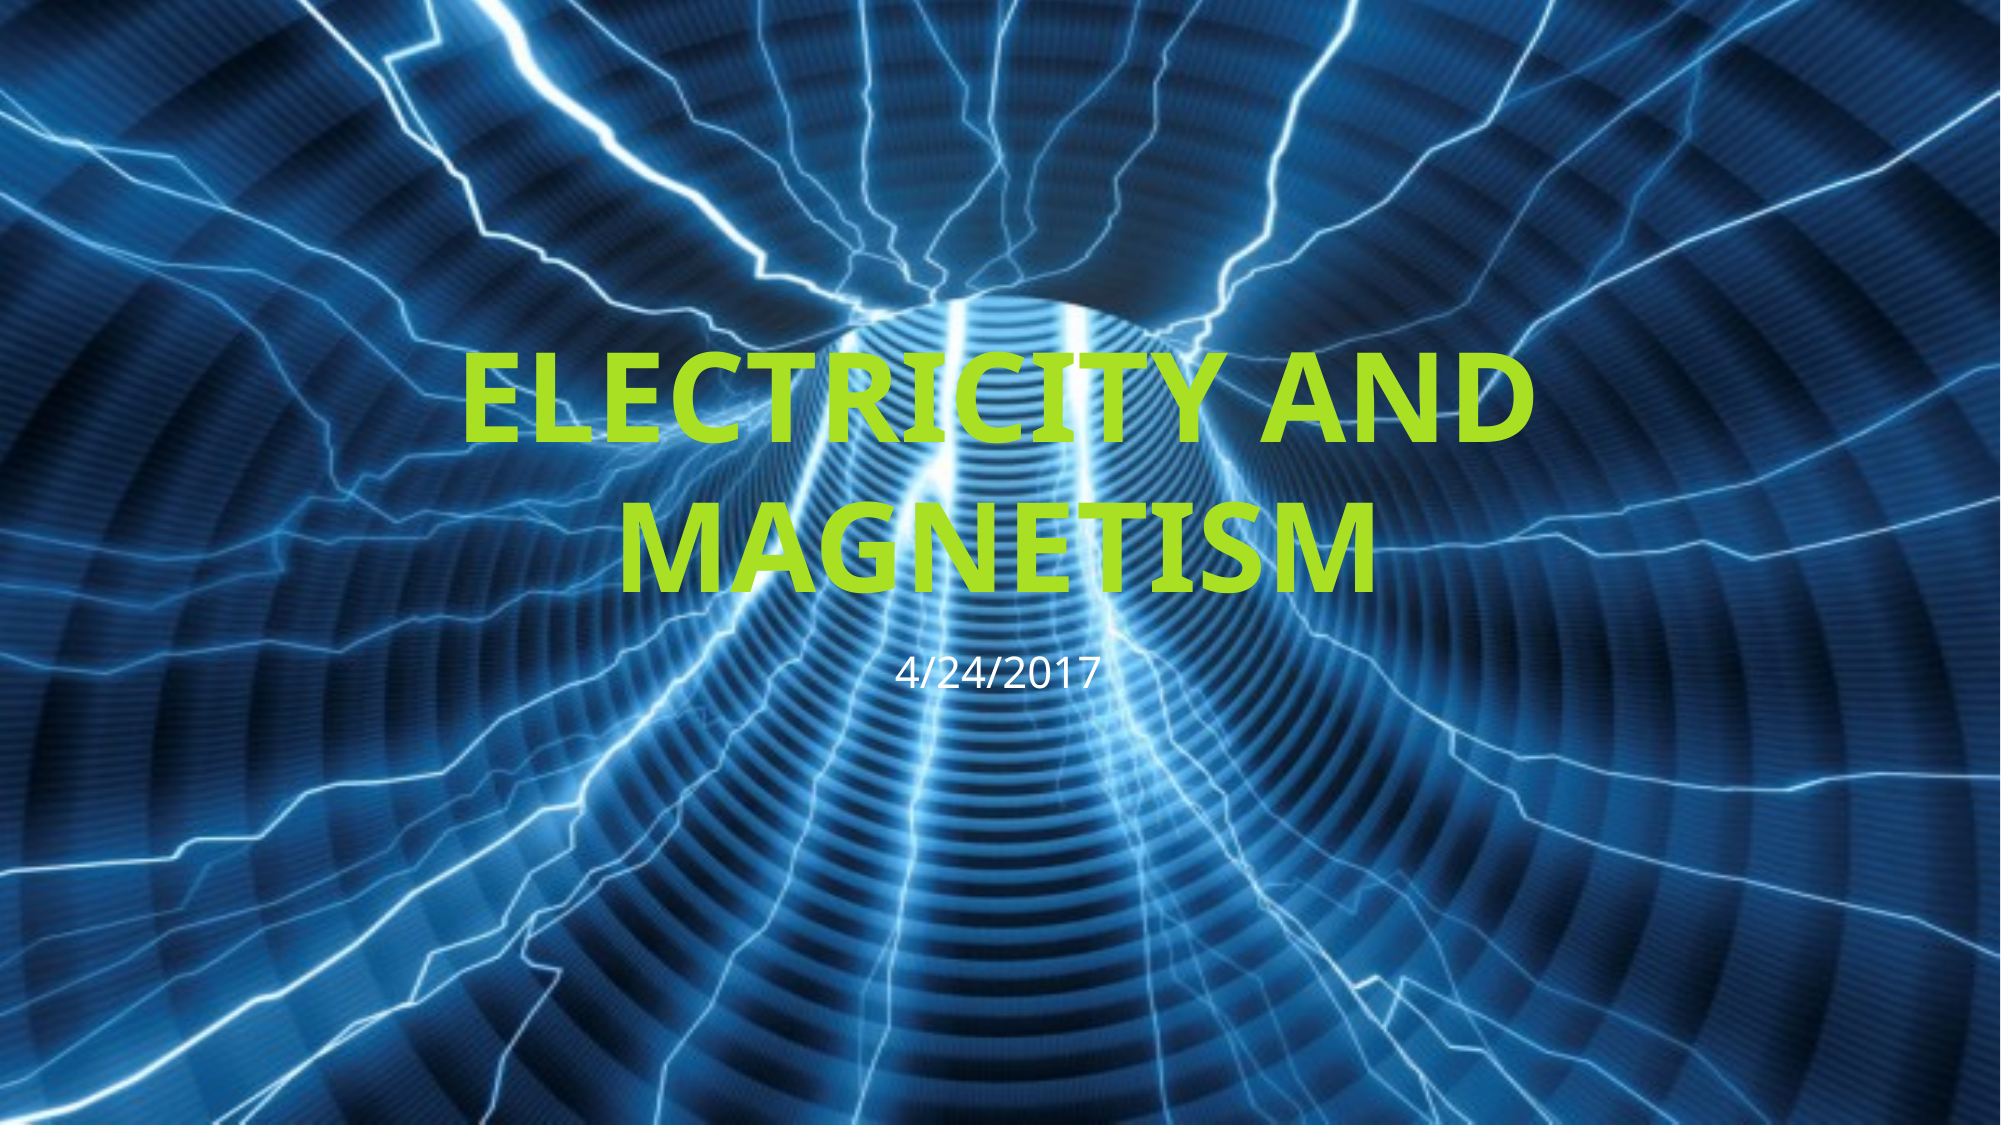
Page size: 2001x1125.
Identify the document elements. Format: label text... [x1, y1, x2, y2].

picture [0, 0, 2001, 1125]
subtitle 4/24/2017 [287, 637, 1711, 950]
title Electricity and magnetism [287, 99, 1711, 625]
